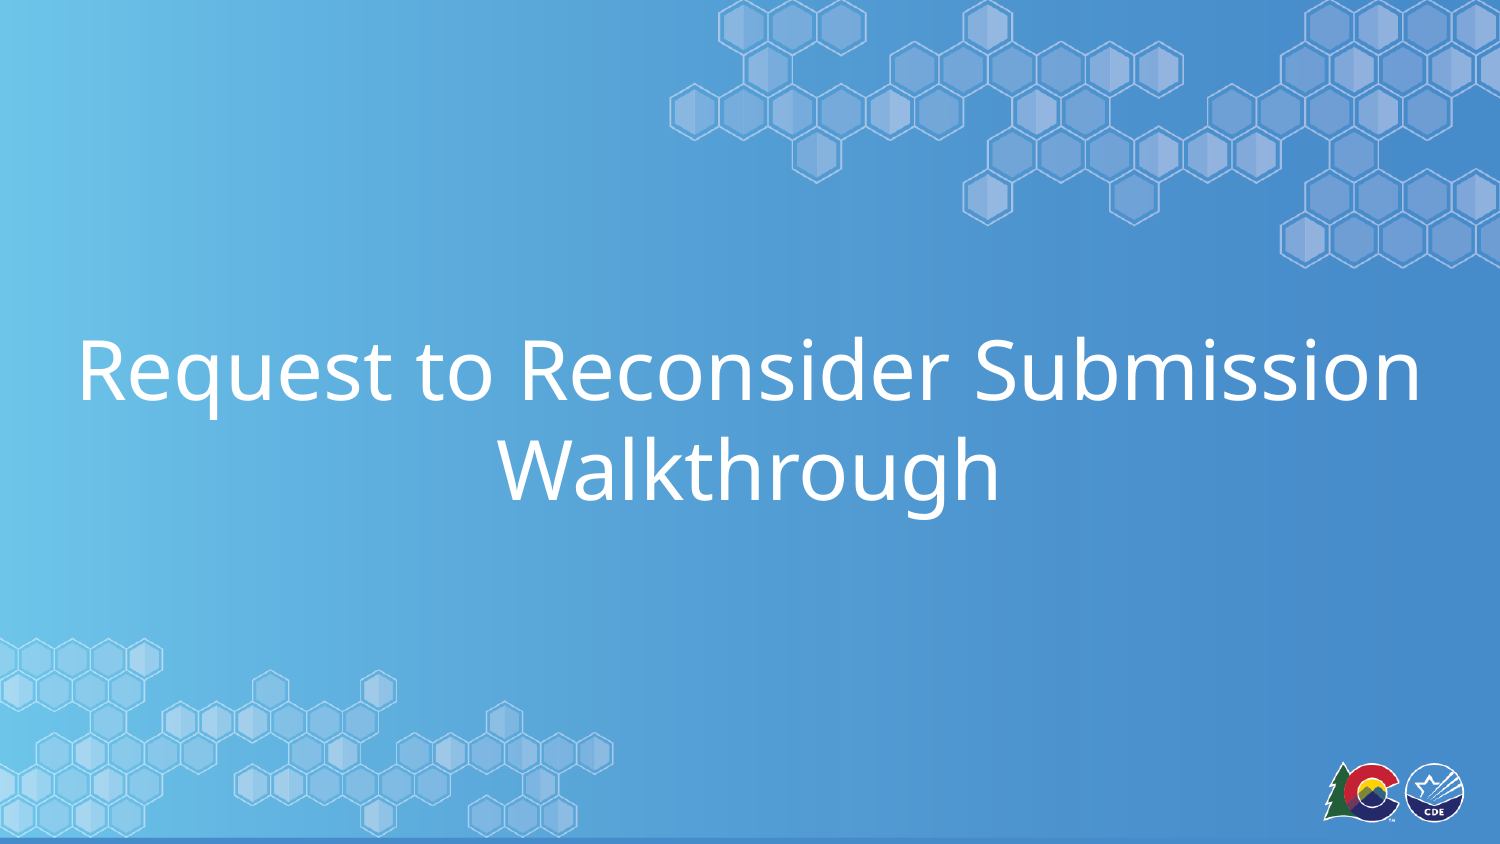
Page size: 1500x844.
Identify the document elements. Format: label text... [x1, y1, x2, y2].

picture [0, 0, 1500, 844]
title Request to Reconsider Submission Walkthrough [51, 301, 1449, 553]
